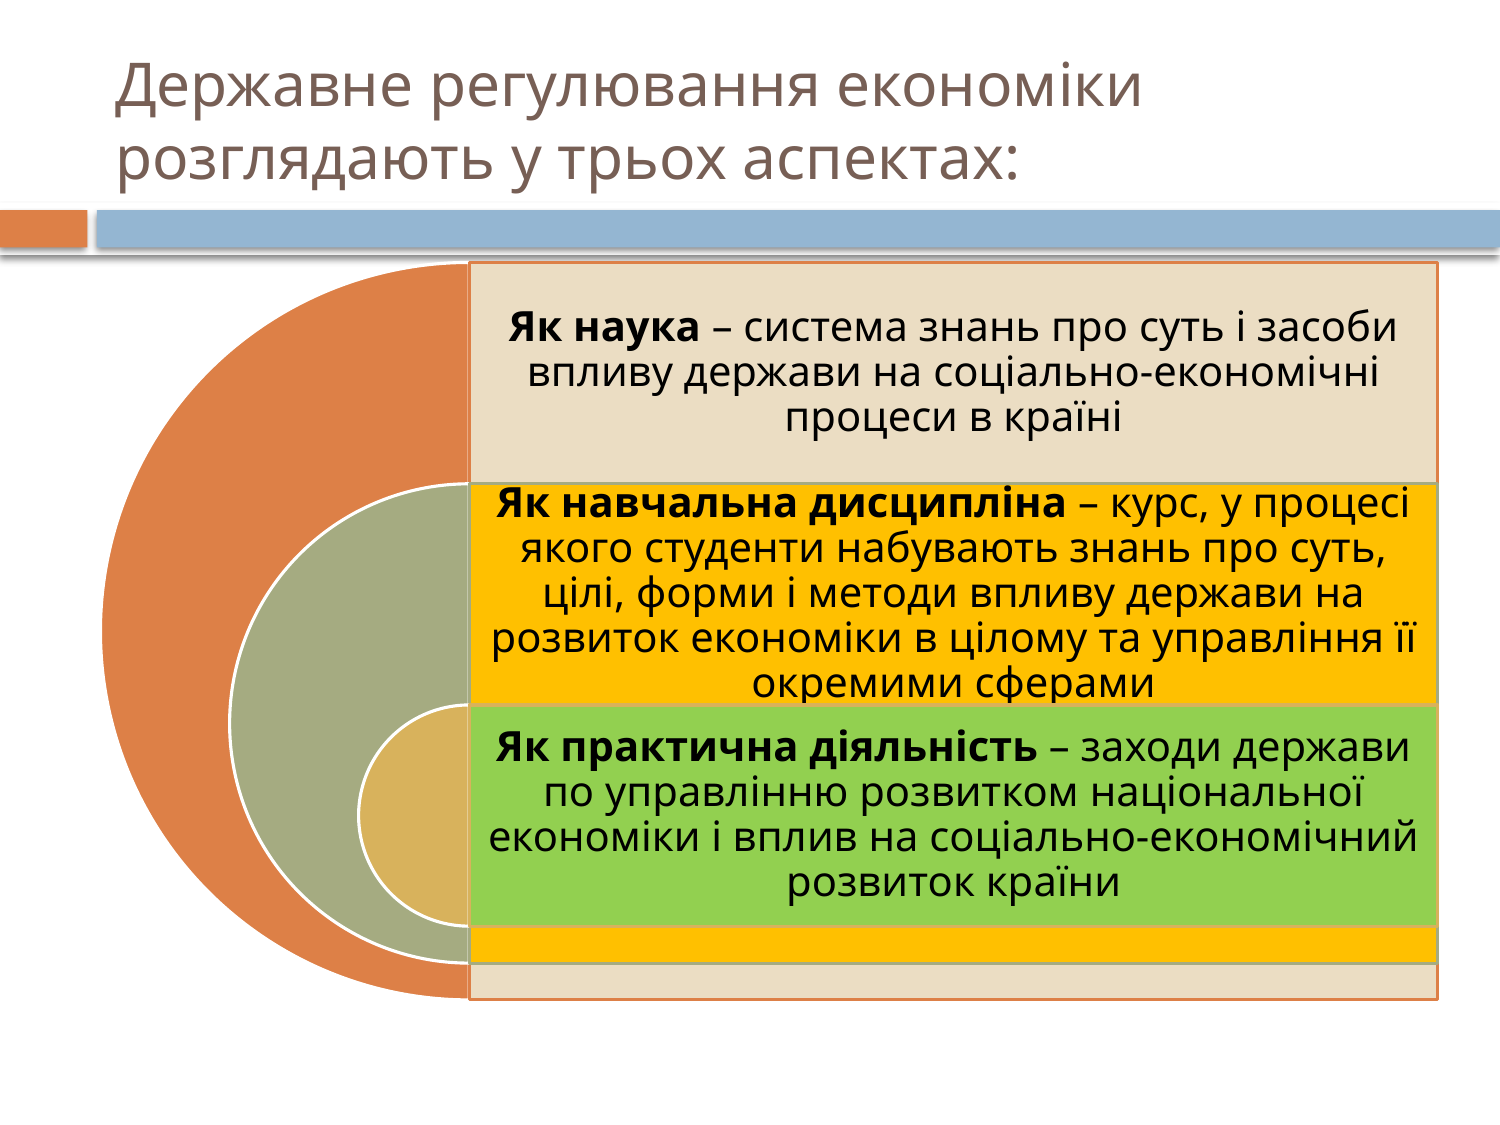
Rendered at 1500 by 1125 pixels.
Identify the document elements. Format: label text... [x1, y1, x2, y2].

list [100, 262, 1439, 1001]
title Державне регулювання економіки розглядають у трьох аспектах: [100, 37, 1438, 200]
